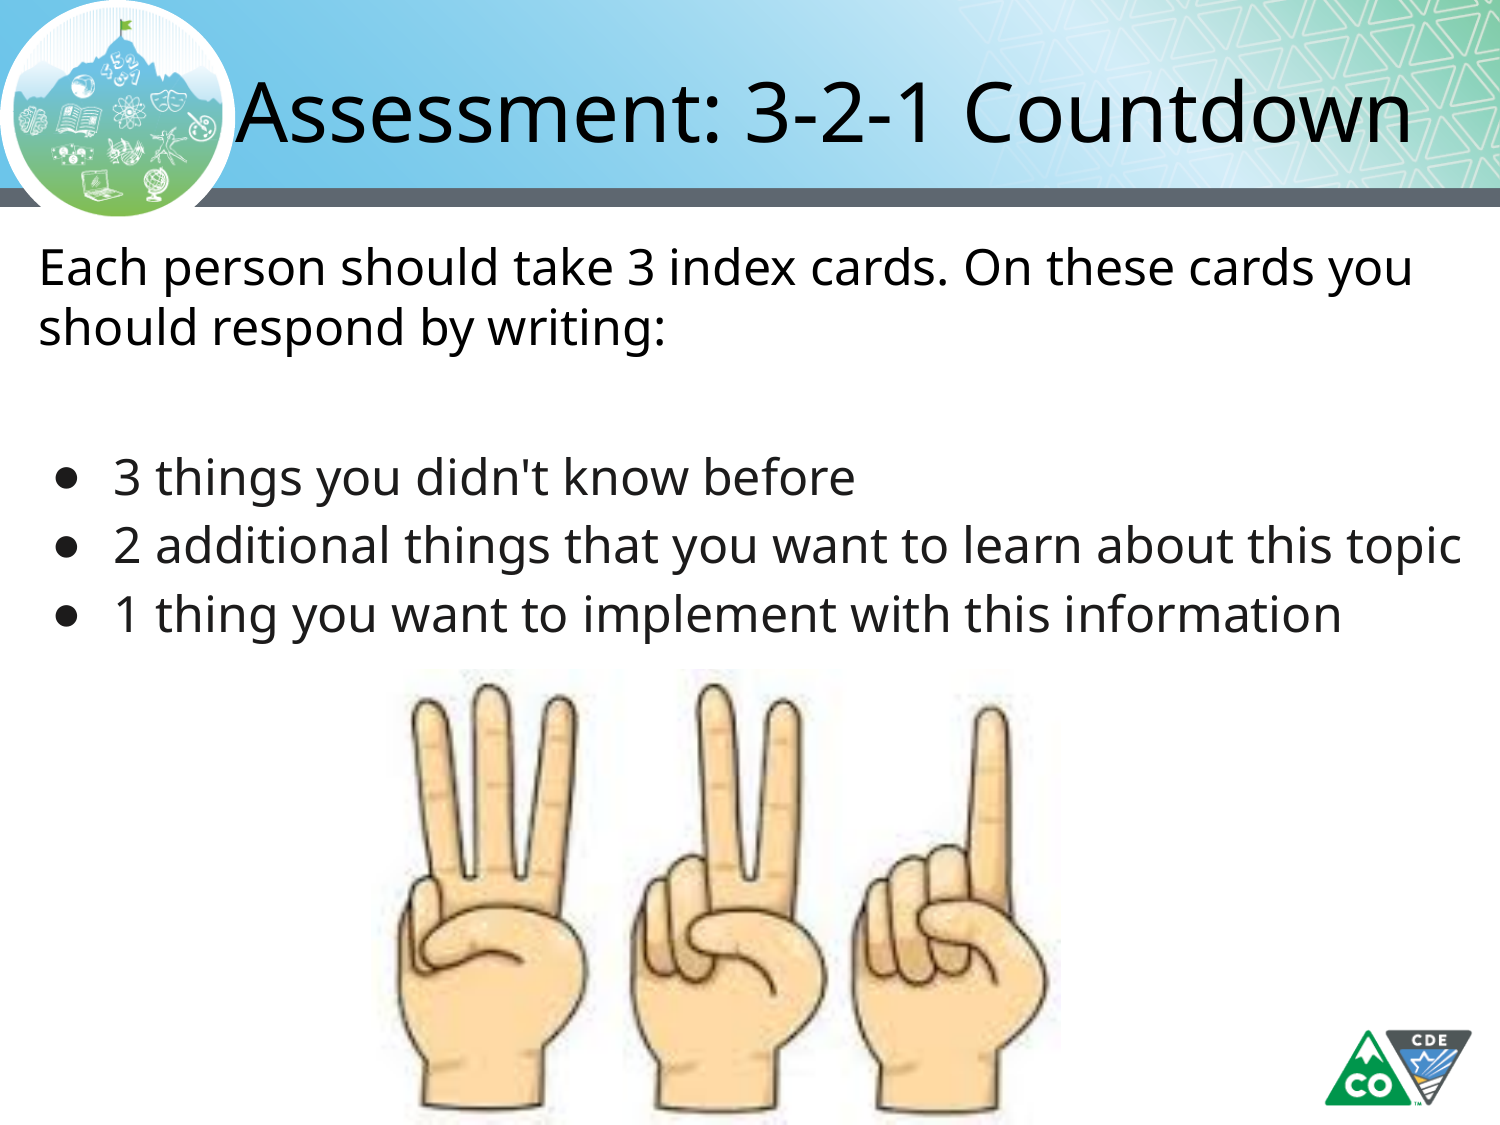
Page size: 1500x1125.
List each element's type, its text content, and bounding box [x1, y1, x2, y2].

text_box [0, 0, 236, 236]
title Assessment: 3-2-1 Countdown [240, 59, 1439, 176]
picture [1312, 1021, 1482, 1113]
picture [236, 0, 1500, 207]
picture [370, 668, 1062, 1125]
list Each person should take 3 index cards. On these cards you should respond by writing: 3 things you didn't know before 2 additional things that you want to learn about this topic 1 thing you want to implement with this information [38, 235, 1500, 802]
